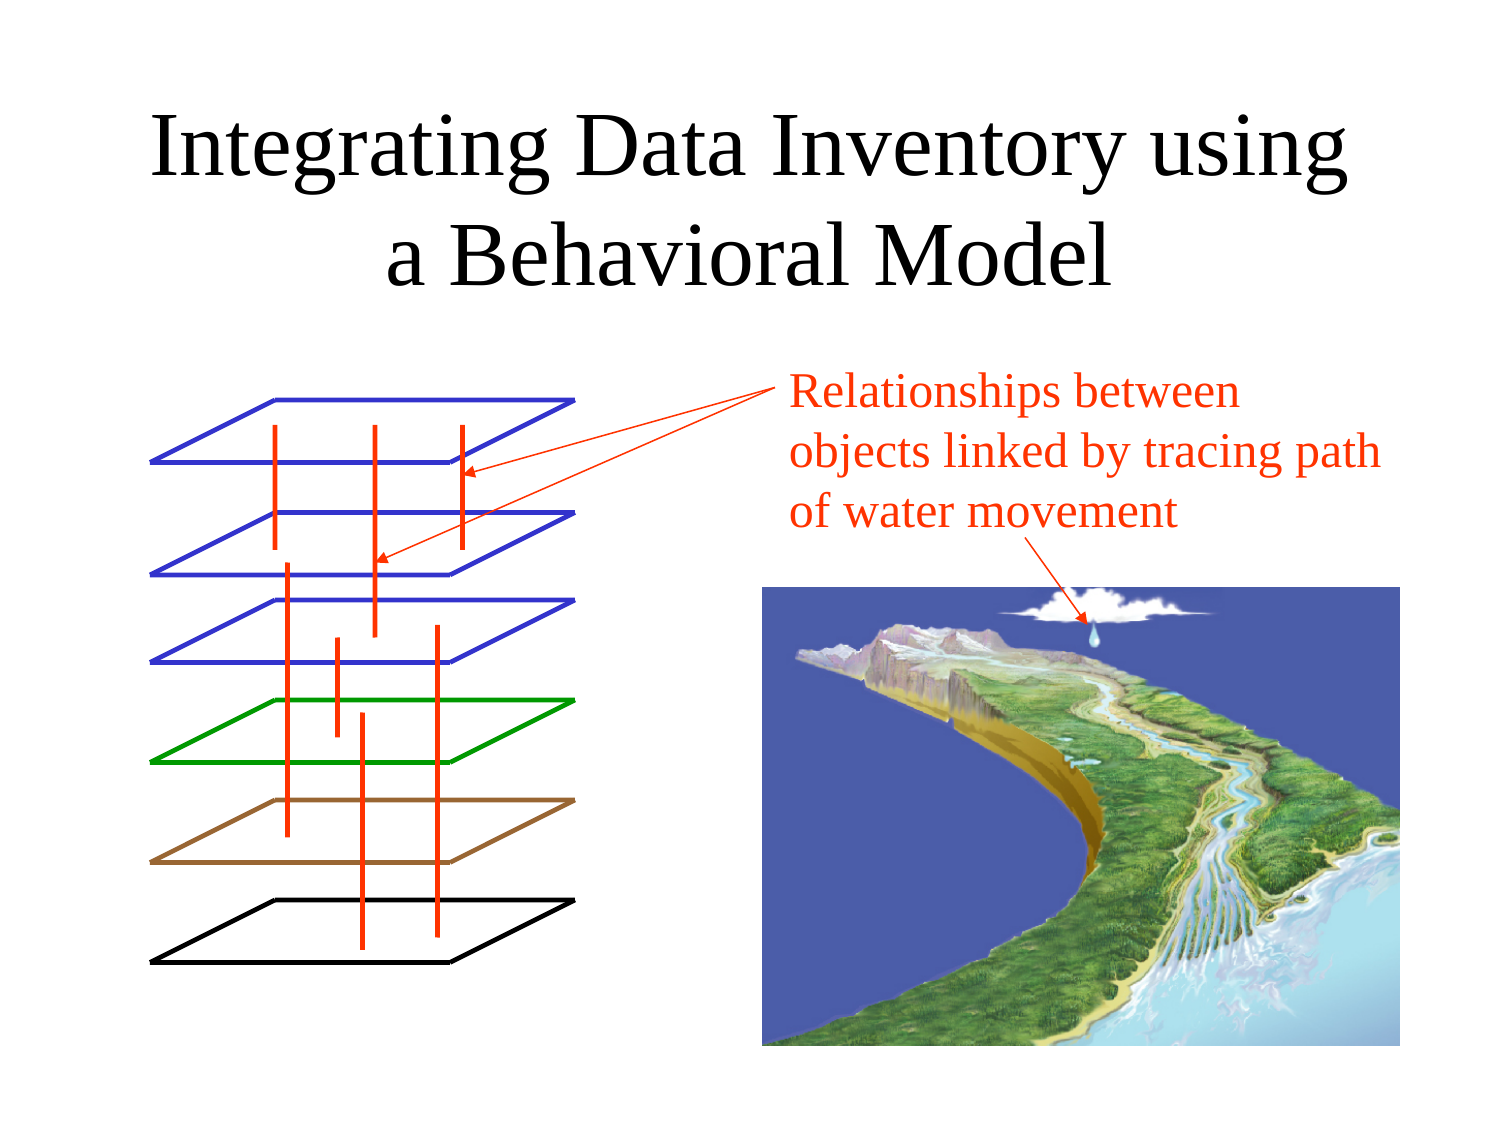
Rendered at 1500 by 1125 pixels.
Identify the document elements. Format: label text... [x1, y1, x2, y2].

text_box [466, 512, 576, 576]
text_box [466, 799, 576, 863]
picture [762, 587, 1401, 1046]
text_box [149, 699, 269, 763]
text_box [466, 699, 576, 763]
text_box [466, 471, 478, 478]
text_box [149, 799, 269, 863]
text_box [466, 599, 576, 663]
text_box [274, 424, 463, 951]
text_box Relationships between objects linked by tracing path of water movement [774, 349, 1397, 545]
title Integrating Data Inventory using a Behavioral Model [112, 99, 1388, 288]
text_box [149, 599, 269, 663]
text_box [149, 512, 269, 576]
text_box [149, 899, 576, 963]
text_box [149, 399, 576, 463]
